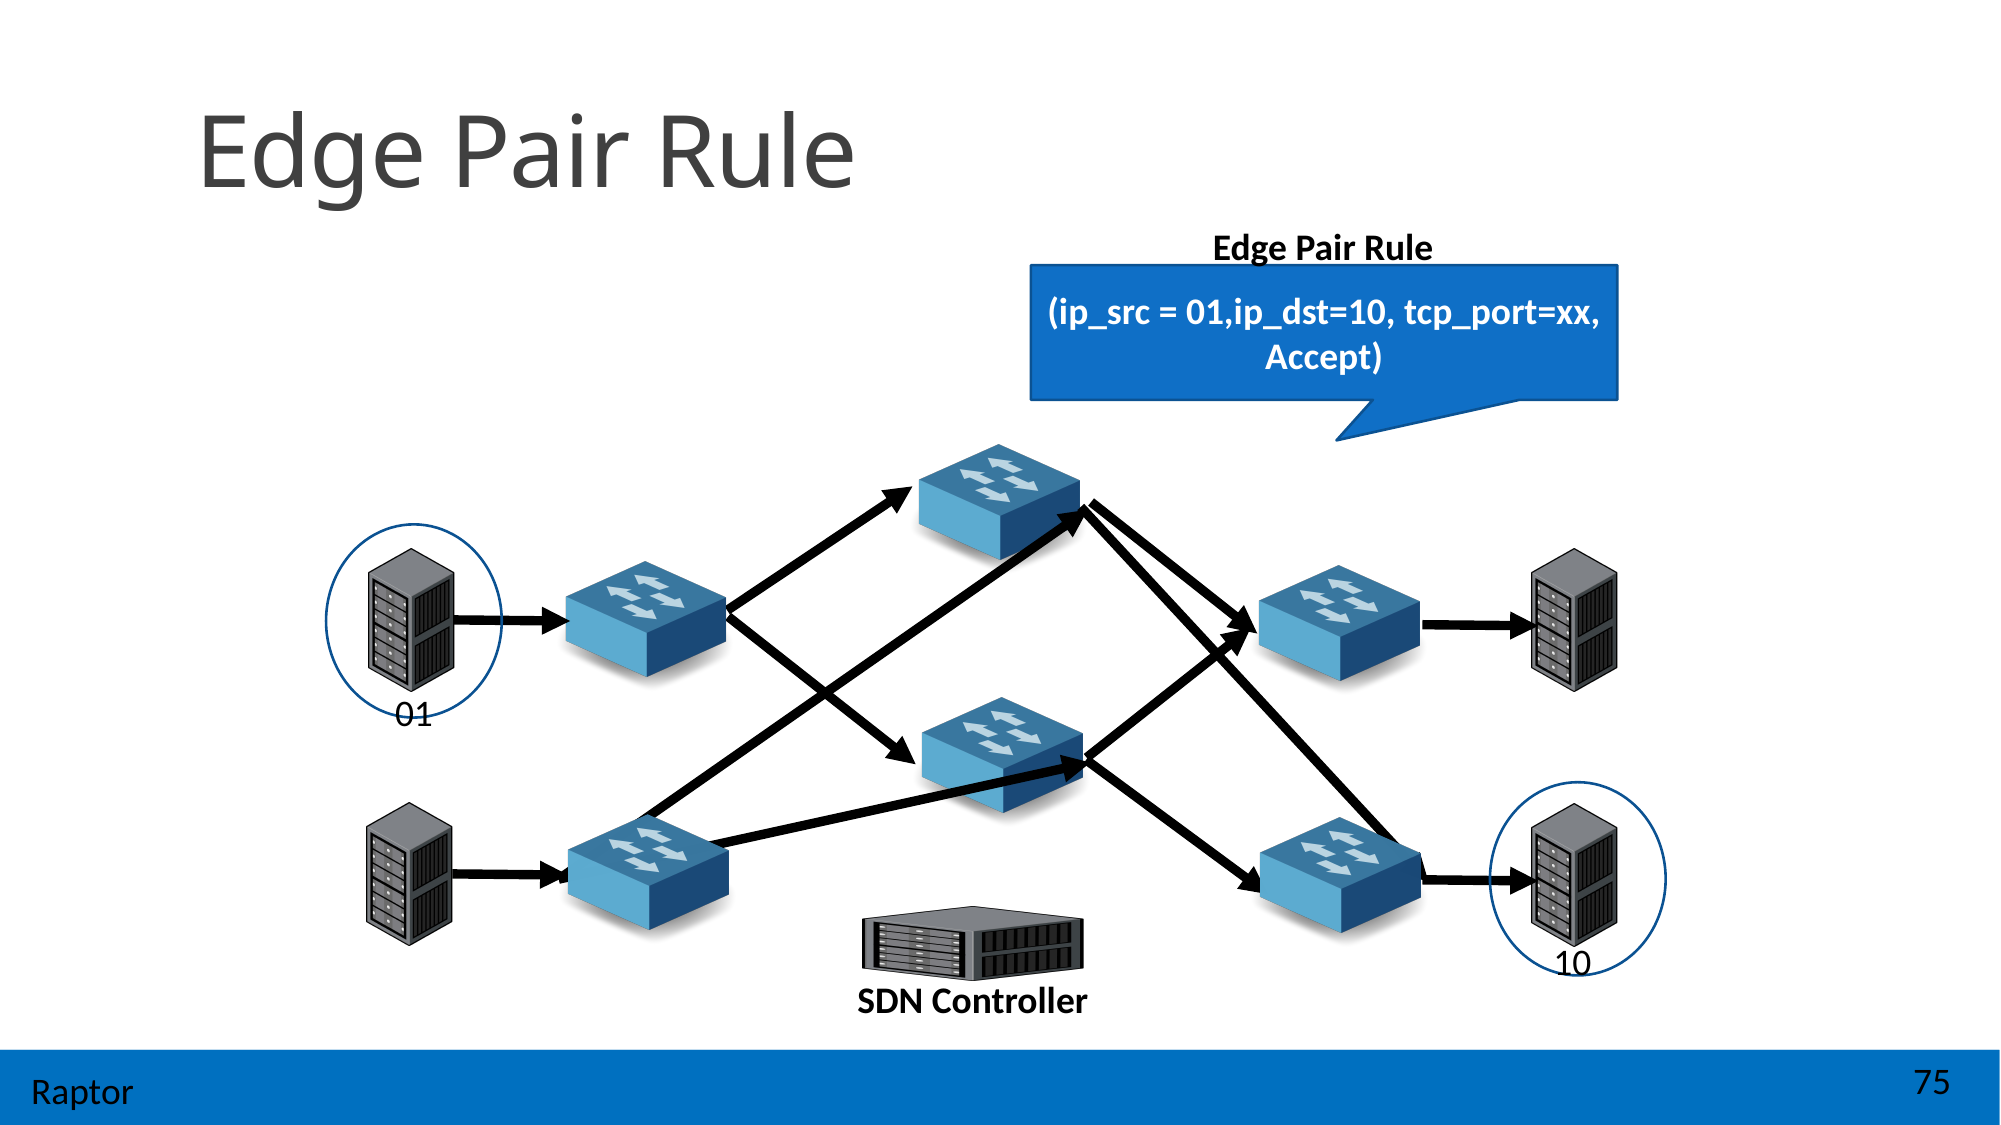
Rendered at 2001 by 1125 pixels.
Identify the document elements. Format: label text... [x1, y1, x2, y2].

text_box [1626, 796, 1667, 962]
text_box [325, 444, 1618, 1026]
text_box Raptor [16, 1059, 149, 1120]
text_box Edge Pair Rule [1198, 215, 1466, 276]
title Edge Pair Rule [180, 47, 1830, 216]
text_box (ip_src = 01,ip_dst=10, tcp_port=xx, Accept) [1029, 263, 1619, 441]
